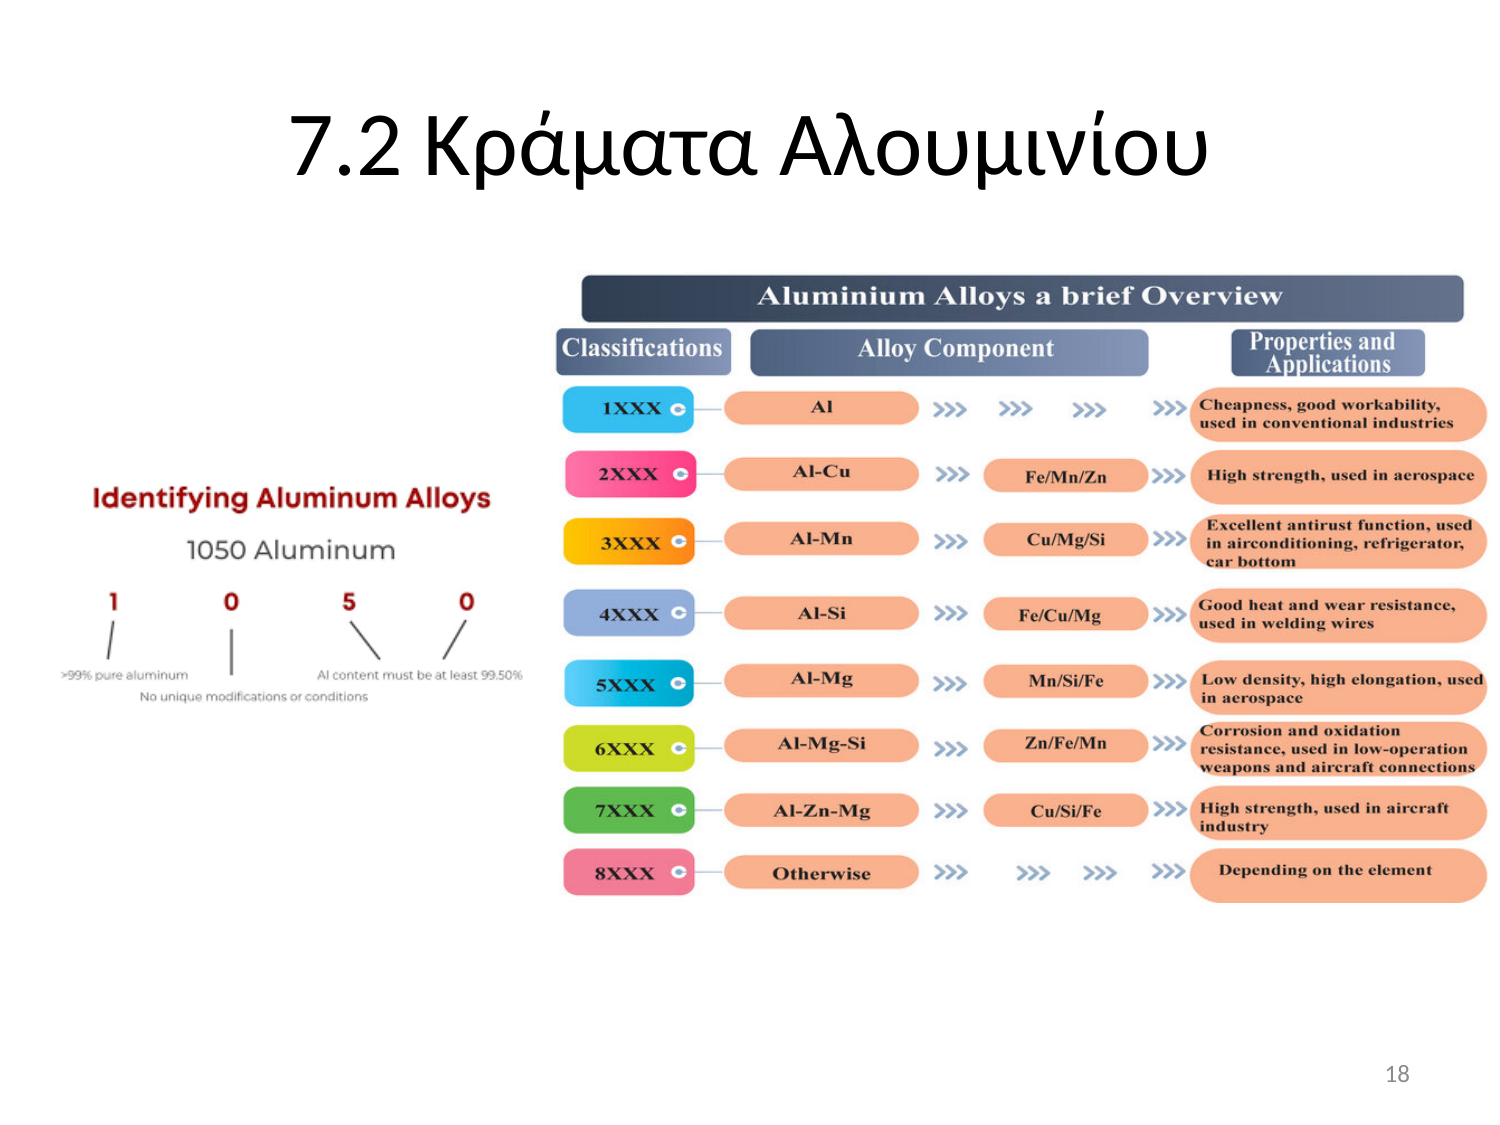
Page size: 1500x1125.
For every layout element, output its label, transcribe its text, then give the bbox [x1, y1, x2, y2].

picture [58, 468, 526, 732]
picture [550, 269, 1500, 903]
title 7.2 Κράματα Αλουμινίου [75, 45, 1425, 233]
slide_number 18 [1074, 1042, 1425, 1103]
